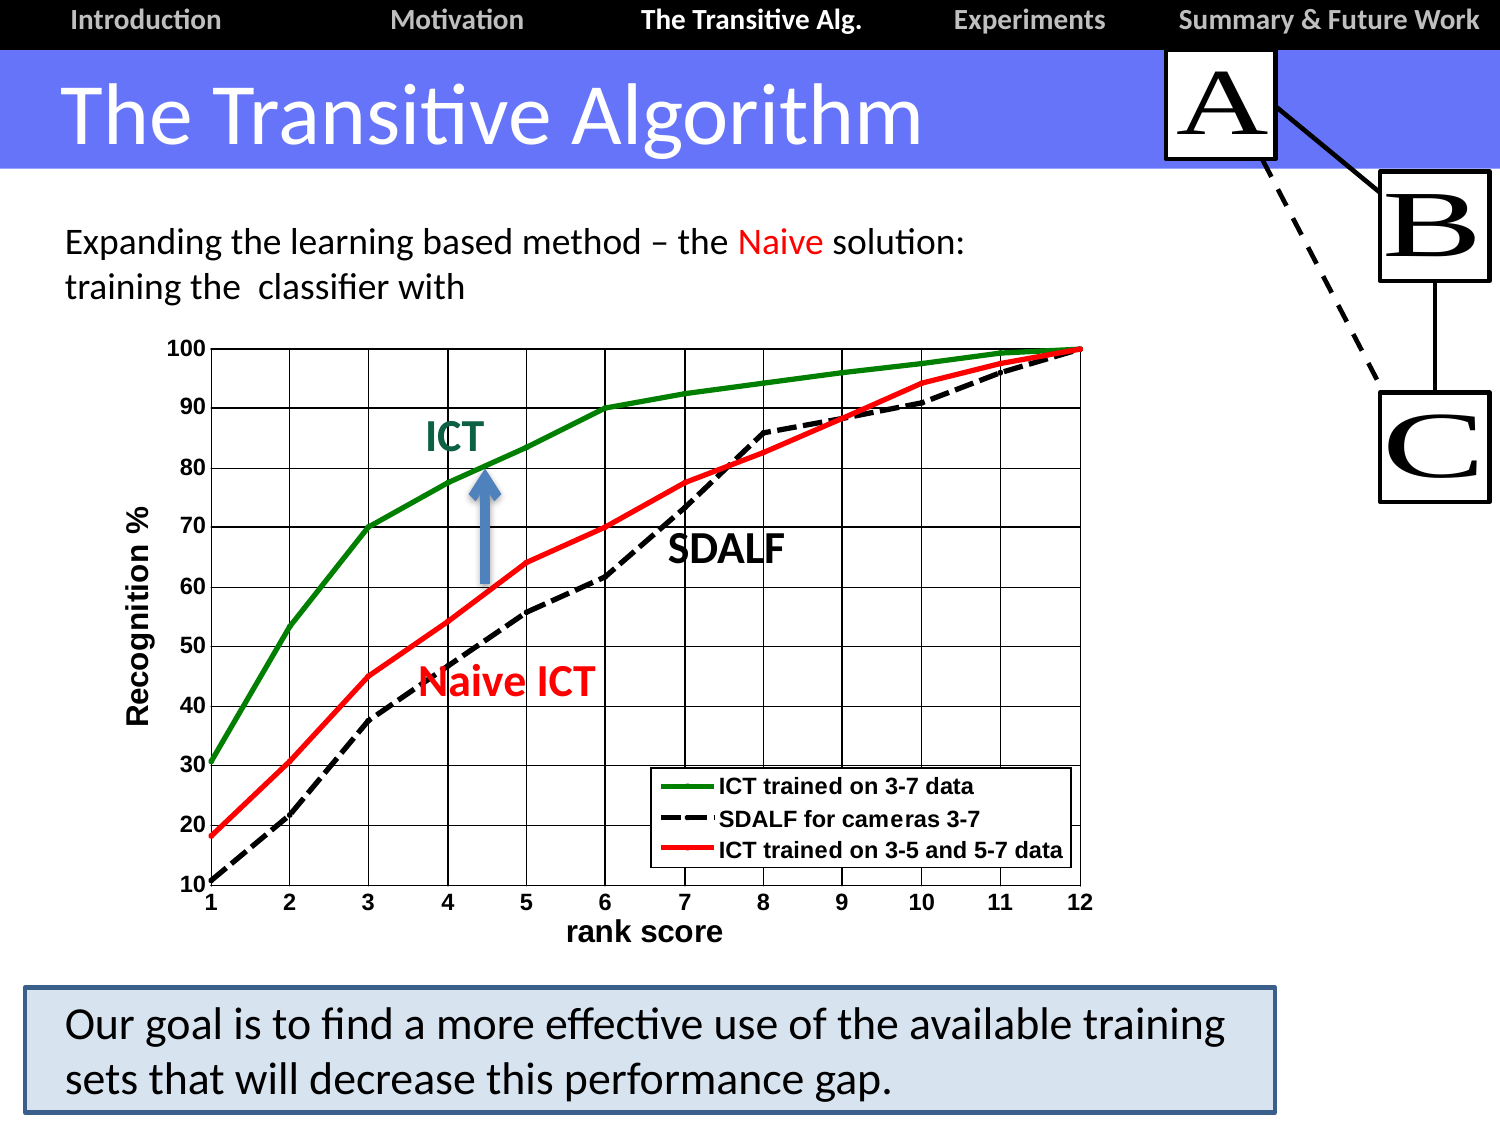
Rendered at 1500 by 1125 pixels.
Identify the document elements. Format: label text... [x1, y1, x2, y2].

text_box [1167, 51, 1488, 501]
text_box The Transitive Algorithm [1278, 48, 1500, 171]
text_box Our goal is to find a more effective use of the available training sets that will decrease this performance gap. [50, 986, 1311, 1111]
text_box [23, 985, 1277, 1115]
text_box The Transitive Algorithm [0, 48, 1164, 171]
text_box Introduction Motivation The Transitive Alg. Experiments Summary & Future Work [0, 0, 1500, 48]
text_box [64, 312, 1188, 957]
